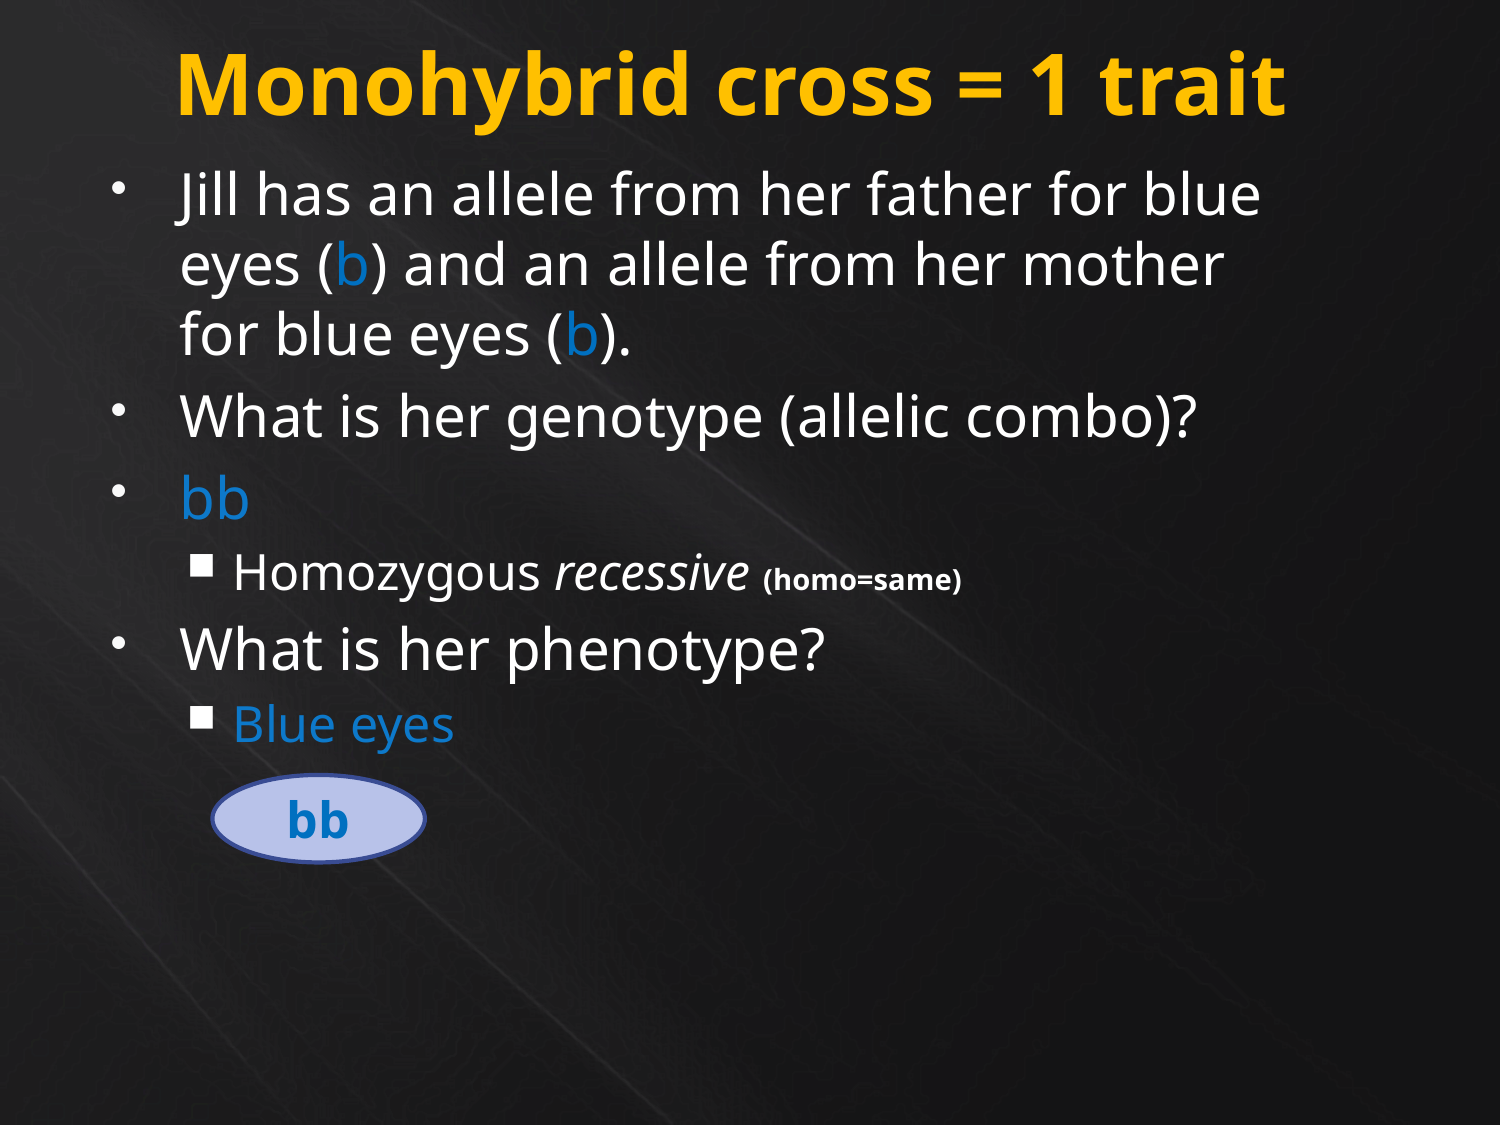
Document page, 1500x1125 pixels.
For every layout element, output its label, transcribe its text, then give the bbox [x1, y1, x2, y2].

title Monohybrid cross = 1 trait [75, 0, 1388, 175]
picture [0, 0, 1500, 1125]
text_box bb [210, 772, 427, 865]
list Jill has an allele from her father for blue eyes (b) and an allele from her mother for blue eyes (b). What is her genotype (allelic combo)? bb Homozygous recessive (homo=same) What is her phenotype? Blue eyes [75, 149, 1300, 893]
